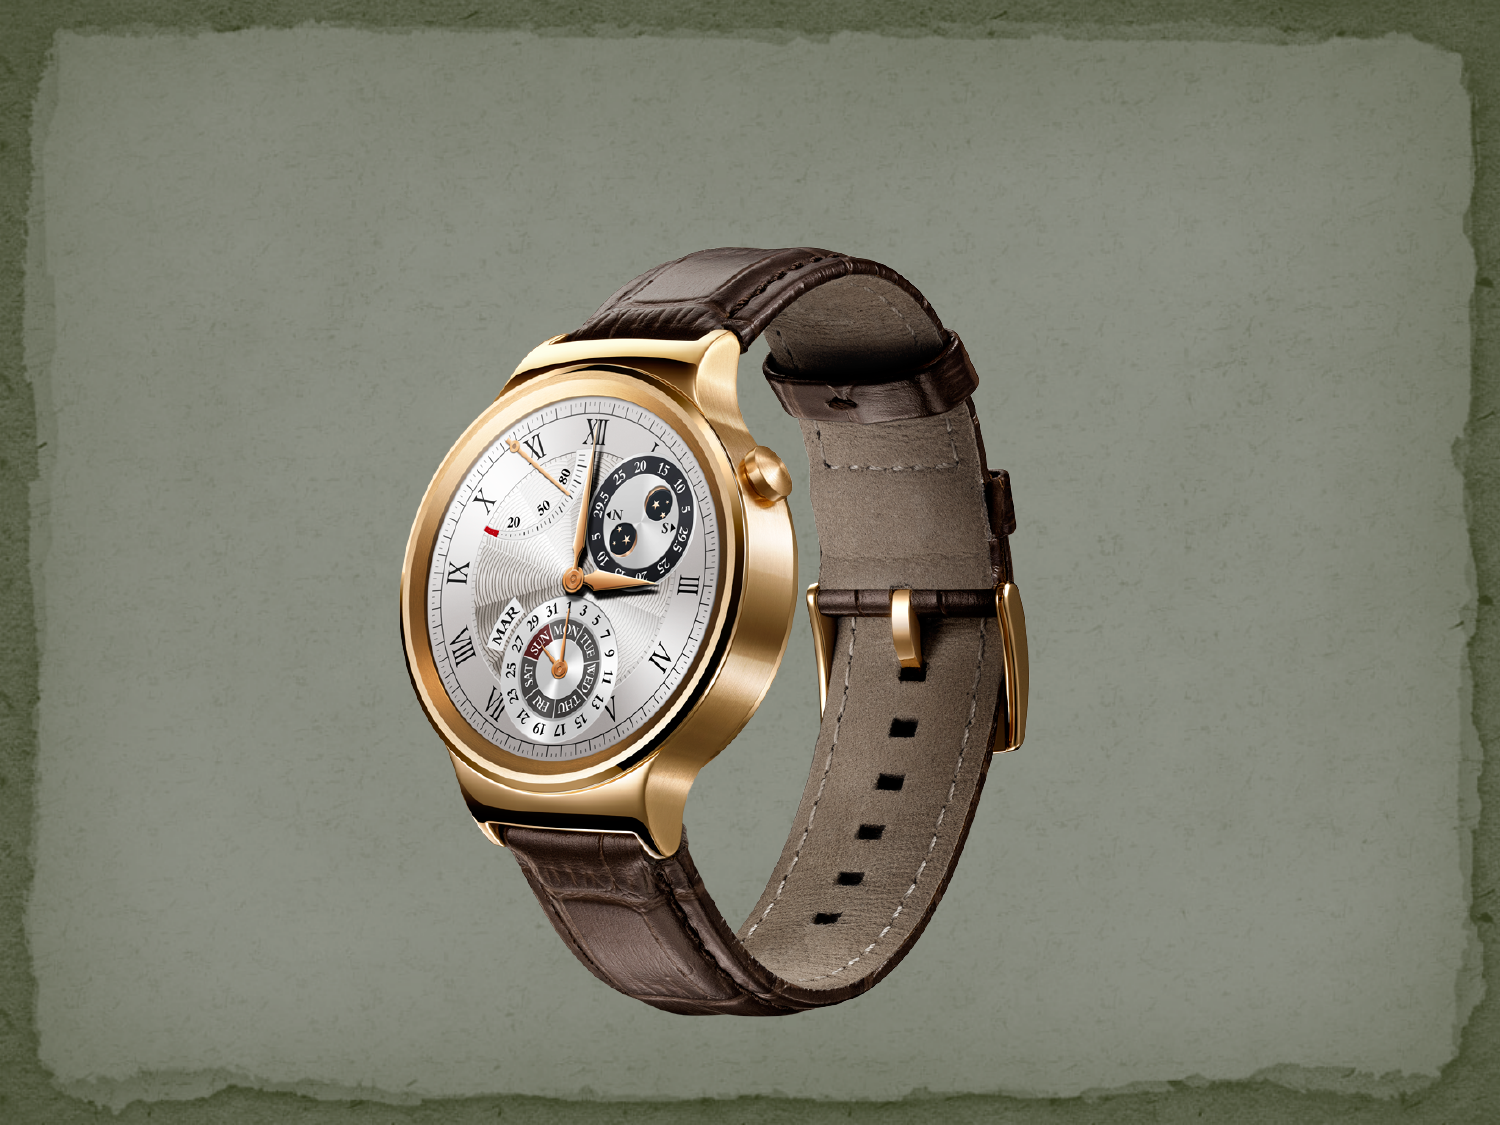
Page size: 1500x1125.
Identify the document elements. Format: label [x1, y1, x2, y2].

picture [289, 208, 1136, 1055]
